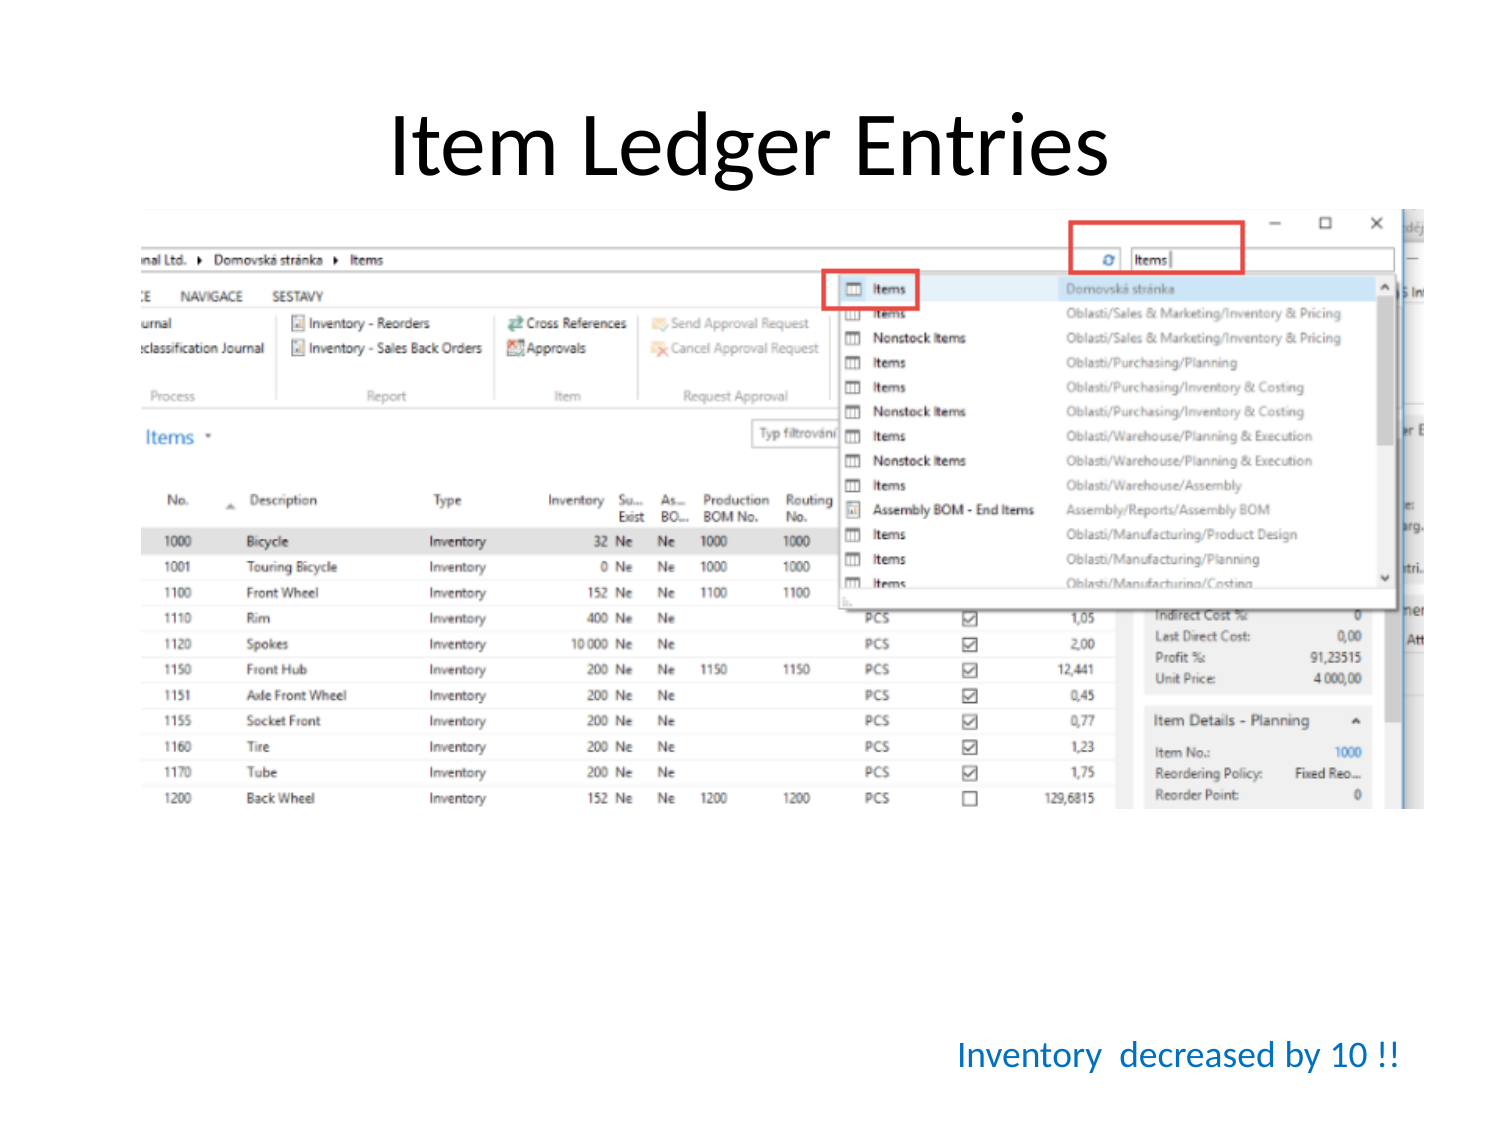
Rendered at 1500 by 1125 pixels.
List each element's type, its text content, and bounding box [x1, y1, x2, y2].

title Item Ledger Entries [75, 45, 1425, 233]
picture [140, 207, 1425, 810]
text_box Inventory decreased by 10 !! [942, 1023, 1424, 1083]
